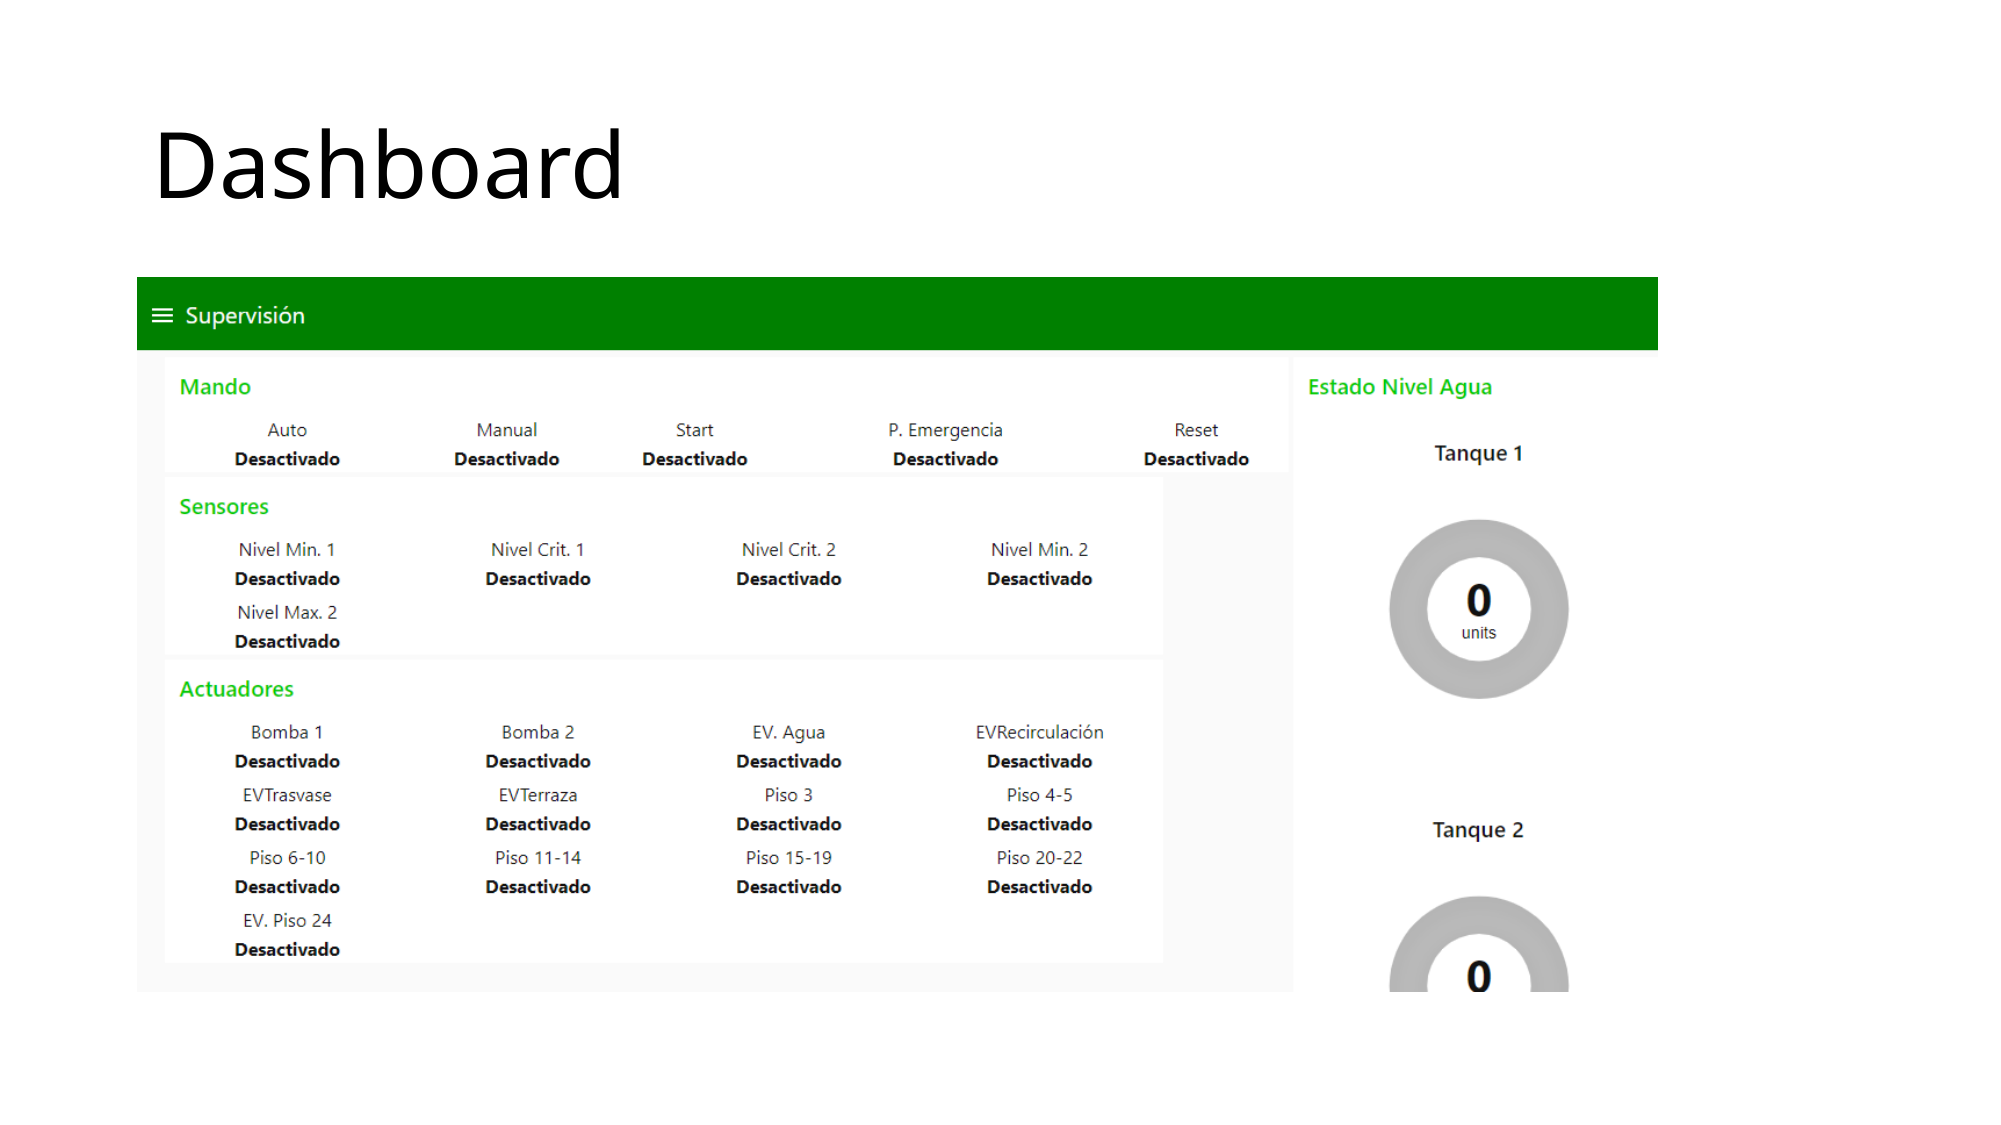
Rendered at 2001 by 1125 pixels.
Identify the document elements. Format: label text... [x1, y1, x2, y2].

title Dashboard [137, 59, 1863, 278]
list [137, 277, 1658, 992]
